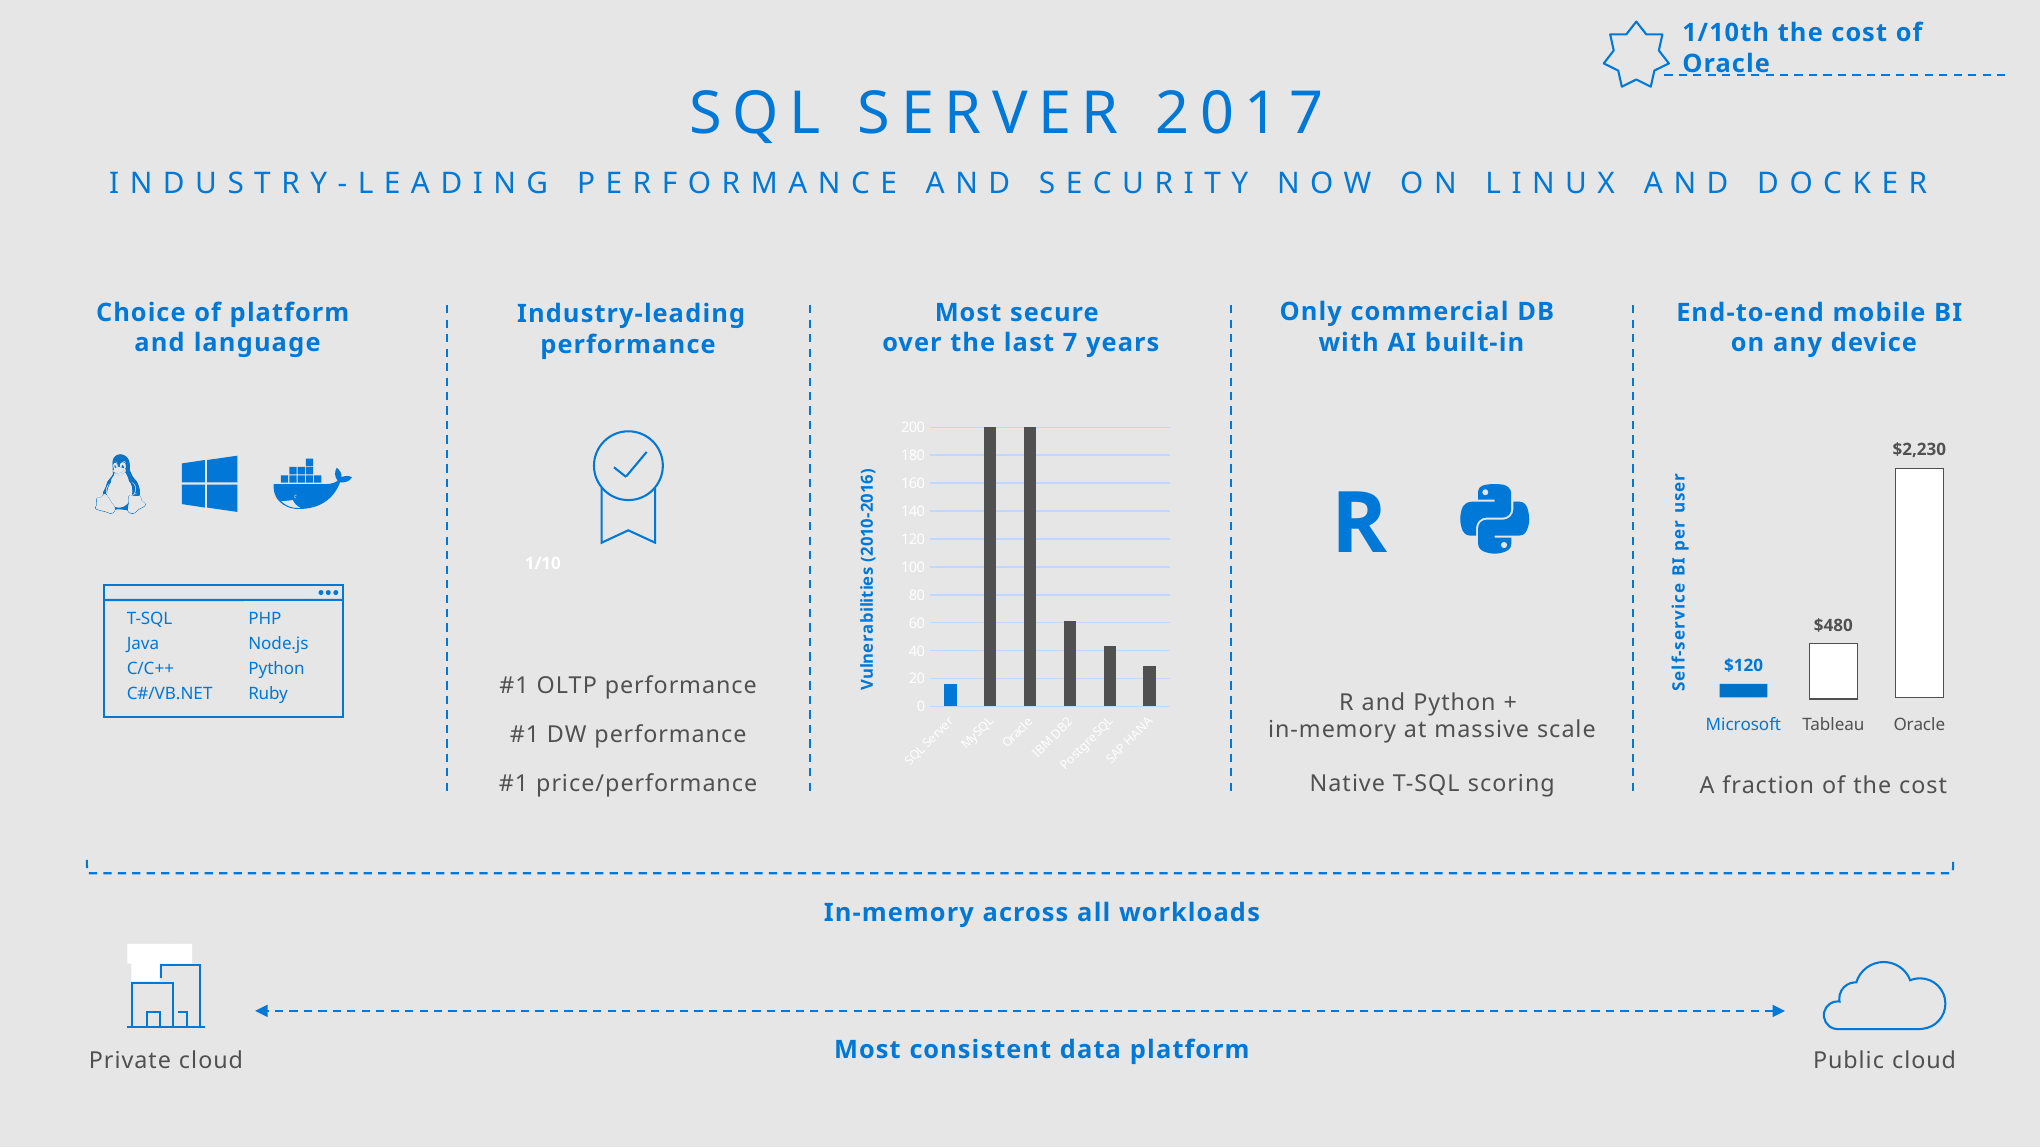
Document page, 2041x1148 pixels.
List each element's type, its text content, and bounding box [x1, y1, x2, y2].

text_box In-memory across all workloads [34, 865, 2006, 969]
text_box Choice of platform and language [36, 280, 411, 403]
text_box Most secure over the last 7 years [830, 280, 1205, 403]
text_box Public cloud [1797, 1040, 1972, 1081]
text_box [1662, 421, 1986, 736]
text_box SQL Server 2017 Industry-leading performance and security NOW ON LINUX and DOCKER [0, 0, 2040, 203]
text_box 1/10th the cost of Oracle [1636, 16, 2016, 78]
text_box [127, 943, 205, 1027]
text_box [86, 859, 1954, 875]
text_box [103, 584, 344, 718]
text_box End-to-end mobile BI on any device [1633, 280, 2008, 403]
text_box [1459, 483, 1531, 555]
text_box R [1268, 467, 1451, 570]
text_box 1/10 [509, 545, 576, 581]
text_box Industry-leading performance [446, 282, 811, 404]
chart [829, 399, 1194, 805]
text_box Most consistent data platform [766, 1012, 1274, 1107]
text_box Only commercial DB with AI built-in [1231, 280, 1605, 403]
text_box R and Python + in-memory at massive scale Native T-SQL scoring [1231, 742, 1634, 797]
text_box Private cloud [68, 1040, 264, 1081]
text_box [593, 431, 664, 543]
text_box [1823, 969, 1946, 1030]
text_box [1602, 20, 1670, 88]
text_box A fraction of the cost [1633, 746, 2008, 800]
text_box Most consistent data platform [766, 1003, 1274, 1010]
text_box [95, 453, 353, 514]
text_box #1 OLTP performance #1 DW performance #1 price/performance [446, 630, 811, 797]
